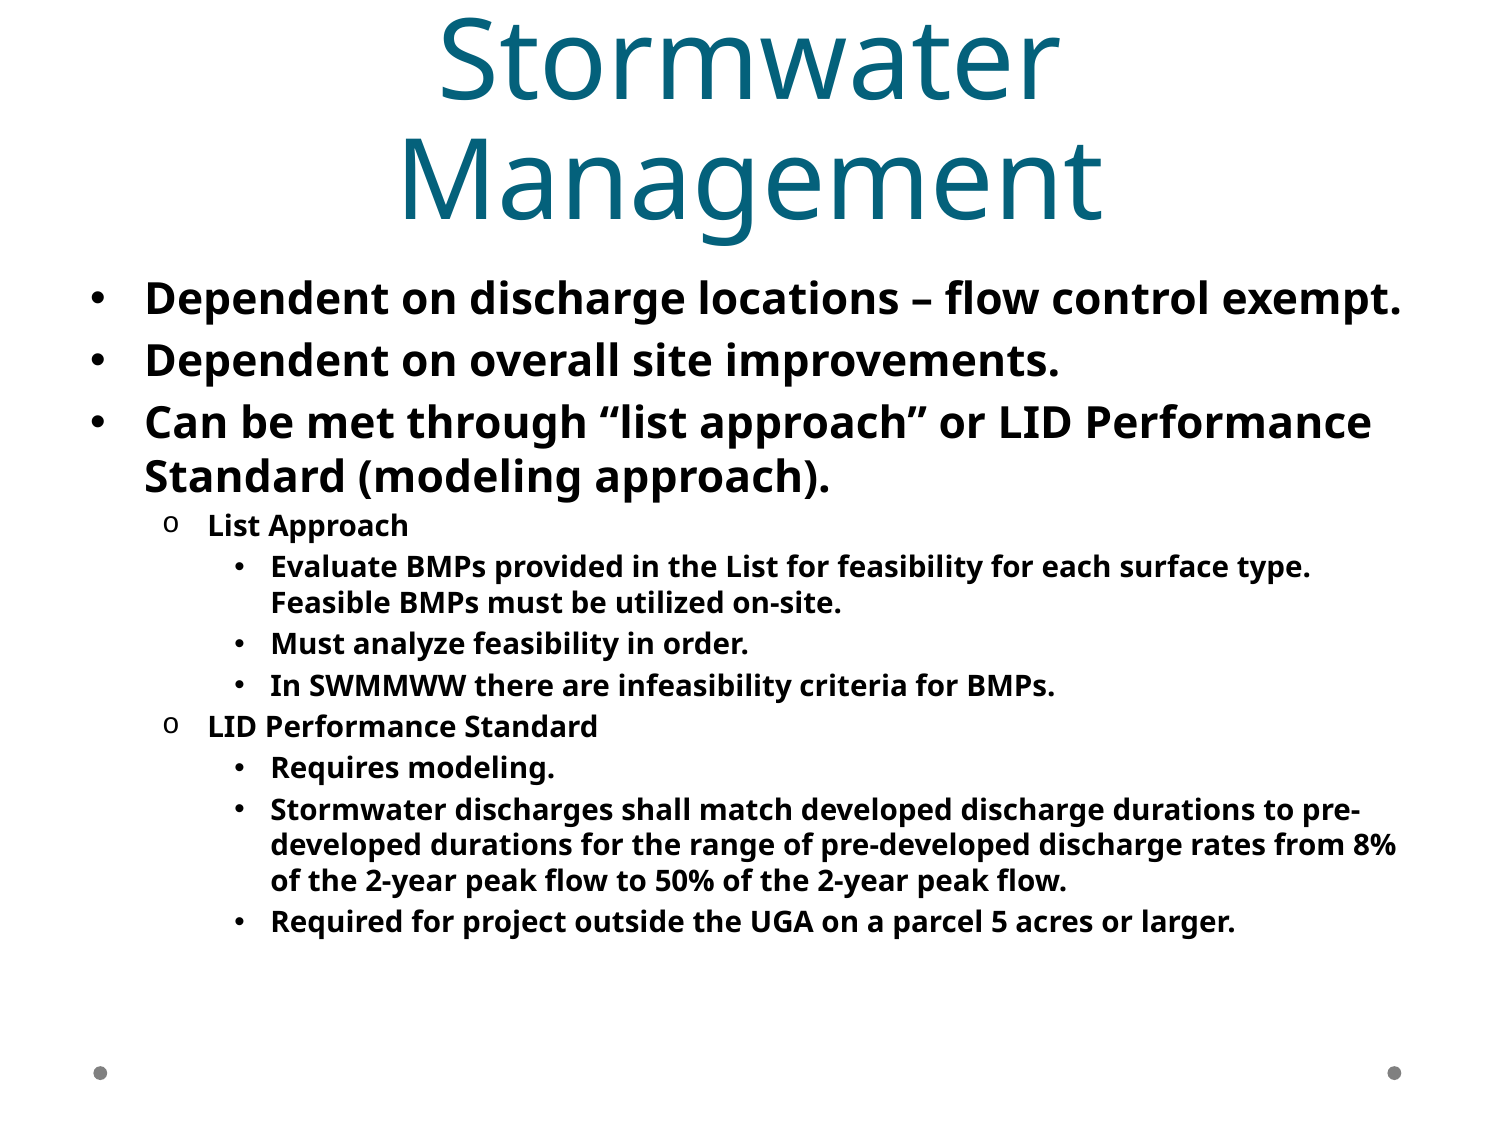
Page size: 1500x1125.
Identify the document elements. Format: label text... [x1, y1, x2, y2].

title MR #5 – On-Site Stormwater Management [75, 0, 1425, 250]
list Dependent on discharge locations – flow control exempt. Dependent on overall site improvements. Can be met through “list approach” or LID Performance Standard (modeling approach). List Approach Evaluate BMPs provided in the List for feasibility for each surface type. Feasible BMPs must be utilized on-site. Must analyze feasibility in order. In SWMMWW there are infeasibility criteria for BMPs. LID Performance Standard Requires modeling. Stormwater discharges shall match developed discharge durations to pre-developed durations for the range of pre-developed discharge rates from 8% of the 2-year peak flow to 50% of the 2-year peak flow. Required for project outside the UGA on a parcel 5 acres or larger. [75, 262, 1425, 1005]
